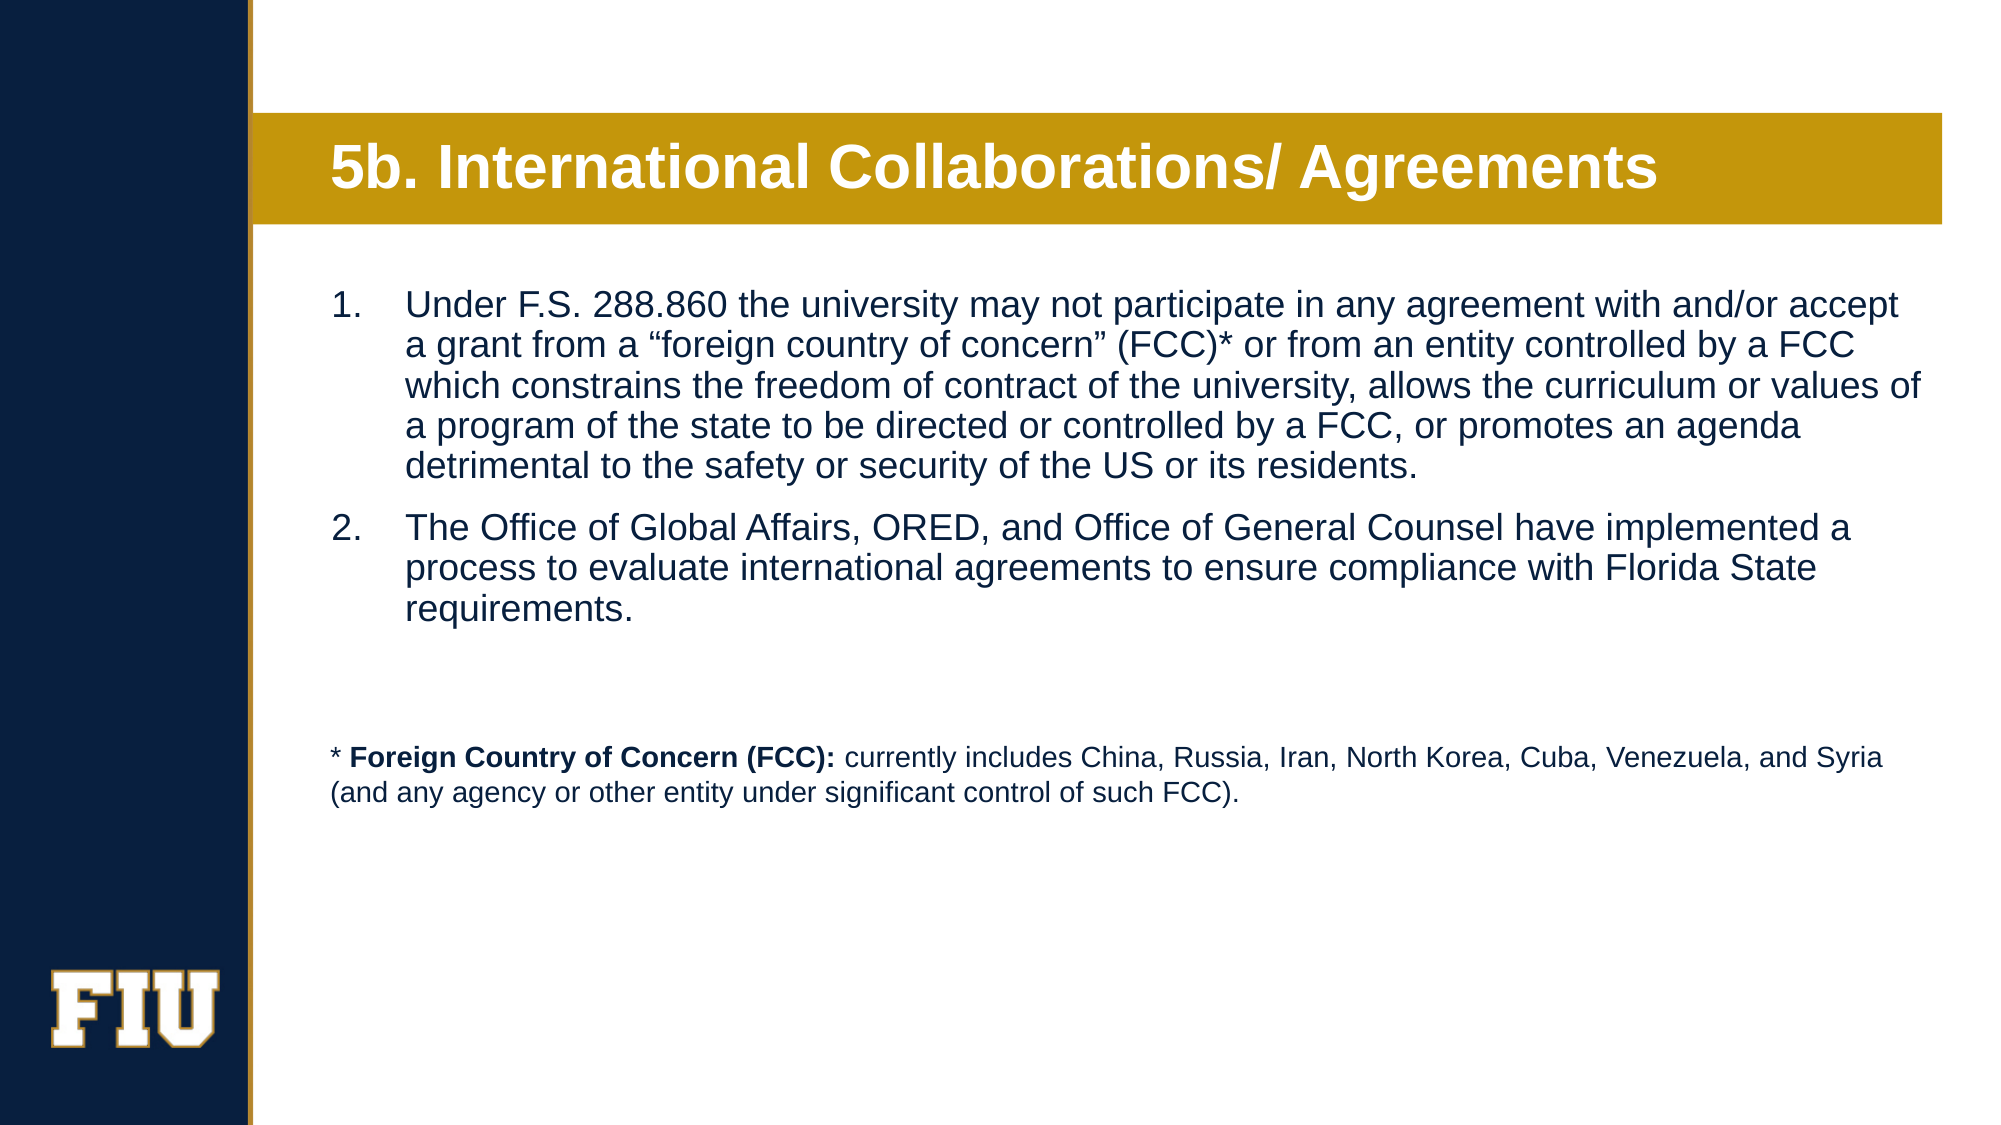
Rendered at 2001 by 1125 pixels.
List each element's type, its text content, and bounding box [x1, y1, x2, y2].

list Under F.S. 288.860 the university may not participate in any agreement with and/or accept a grant from a “foreign country of concern” (FCC)* or from an entity controlled by a FCC which constrains the freedom of contract of the university, allows the curriculum or values of a program of the state to be directed or controlled by a FCC, or promotes an agenda detrimental to the safety or security of the US or its residents. The Office of Global Affairs, ORED, and Office of General Counsel have implemented a process to evaluate international agreements to ensure compliance with Florida State requirements. * Foreign Country of Concern (FCC): currently includes China, Russia, Iran, North Korea, Cuba, Venezuela, and Syria (and any agency or other entity under significant control of such FCC). [315, 277, 1943, 1066]
picture [0, 0, 2000, 1125]
title 5b. International Collaborations/ Agreements [315, 59, 1943, 277]
text_box [252, 112, 315, 225]
